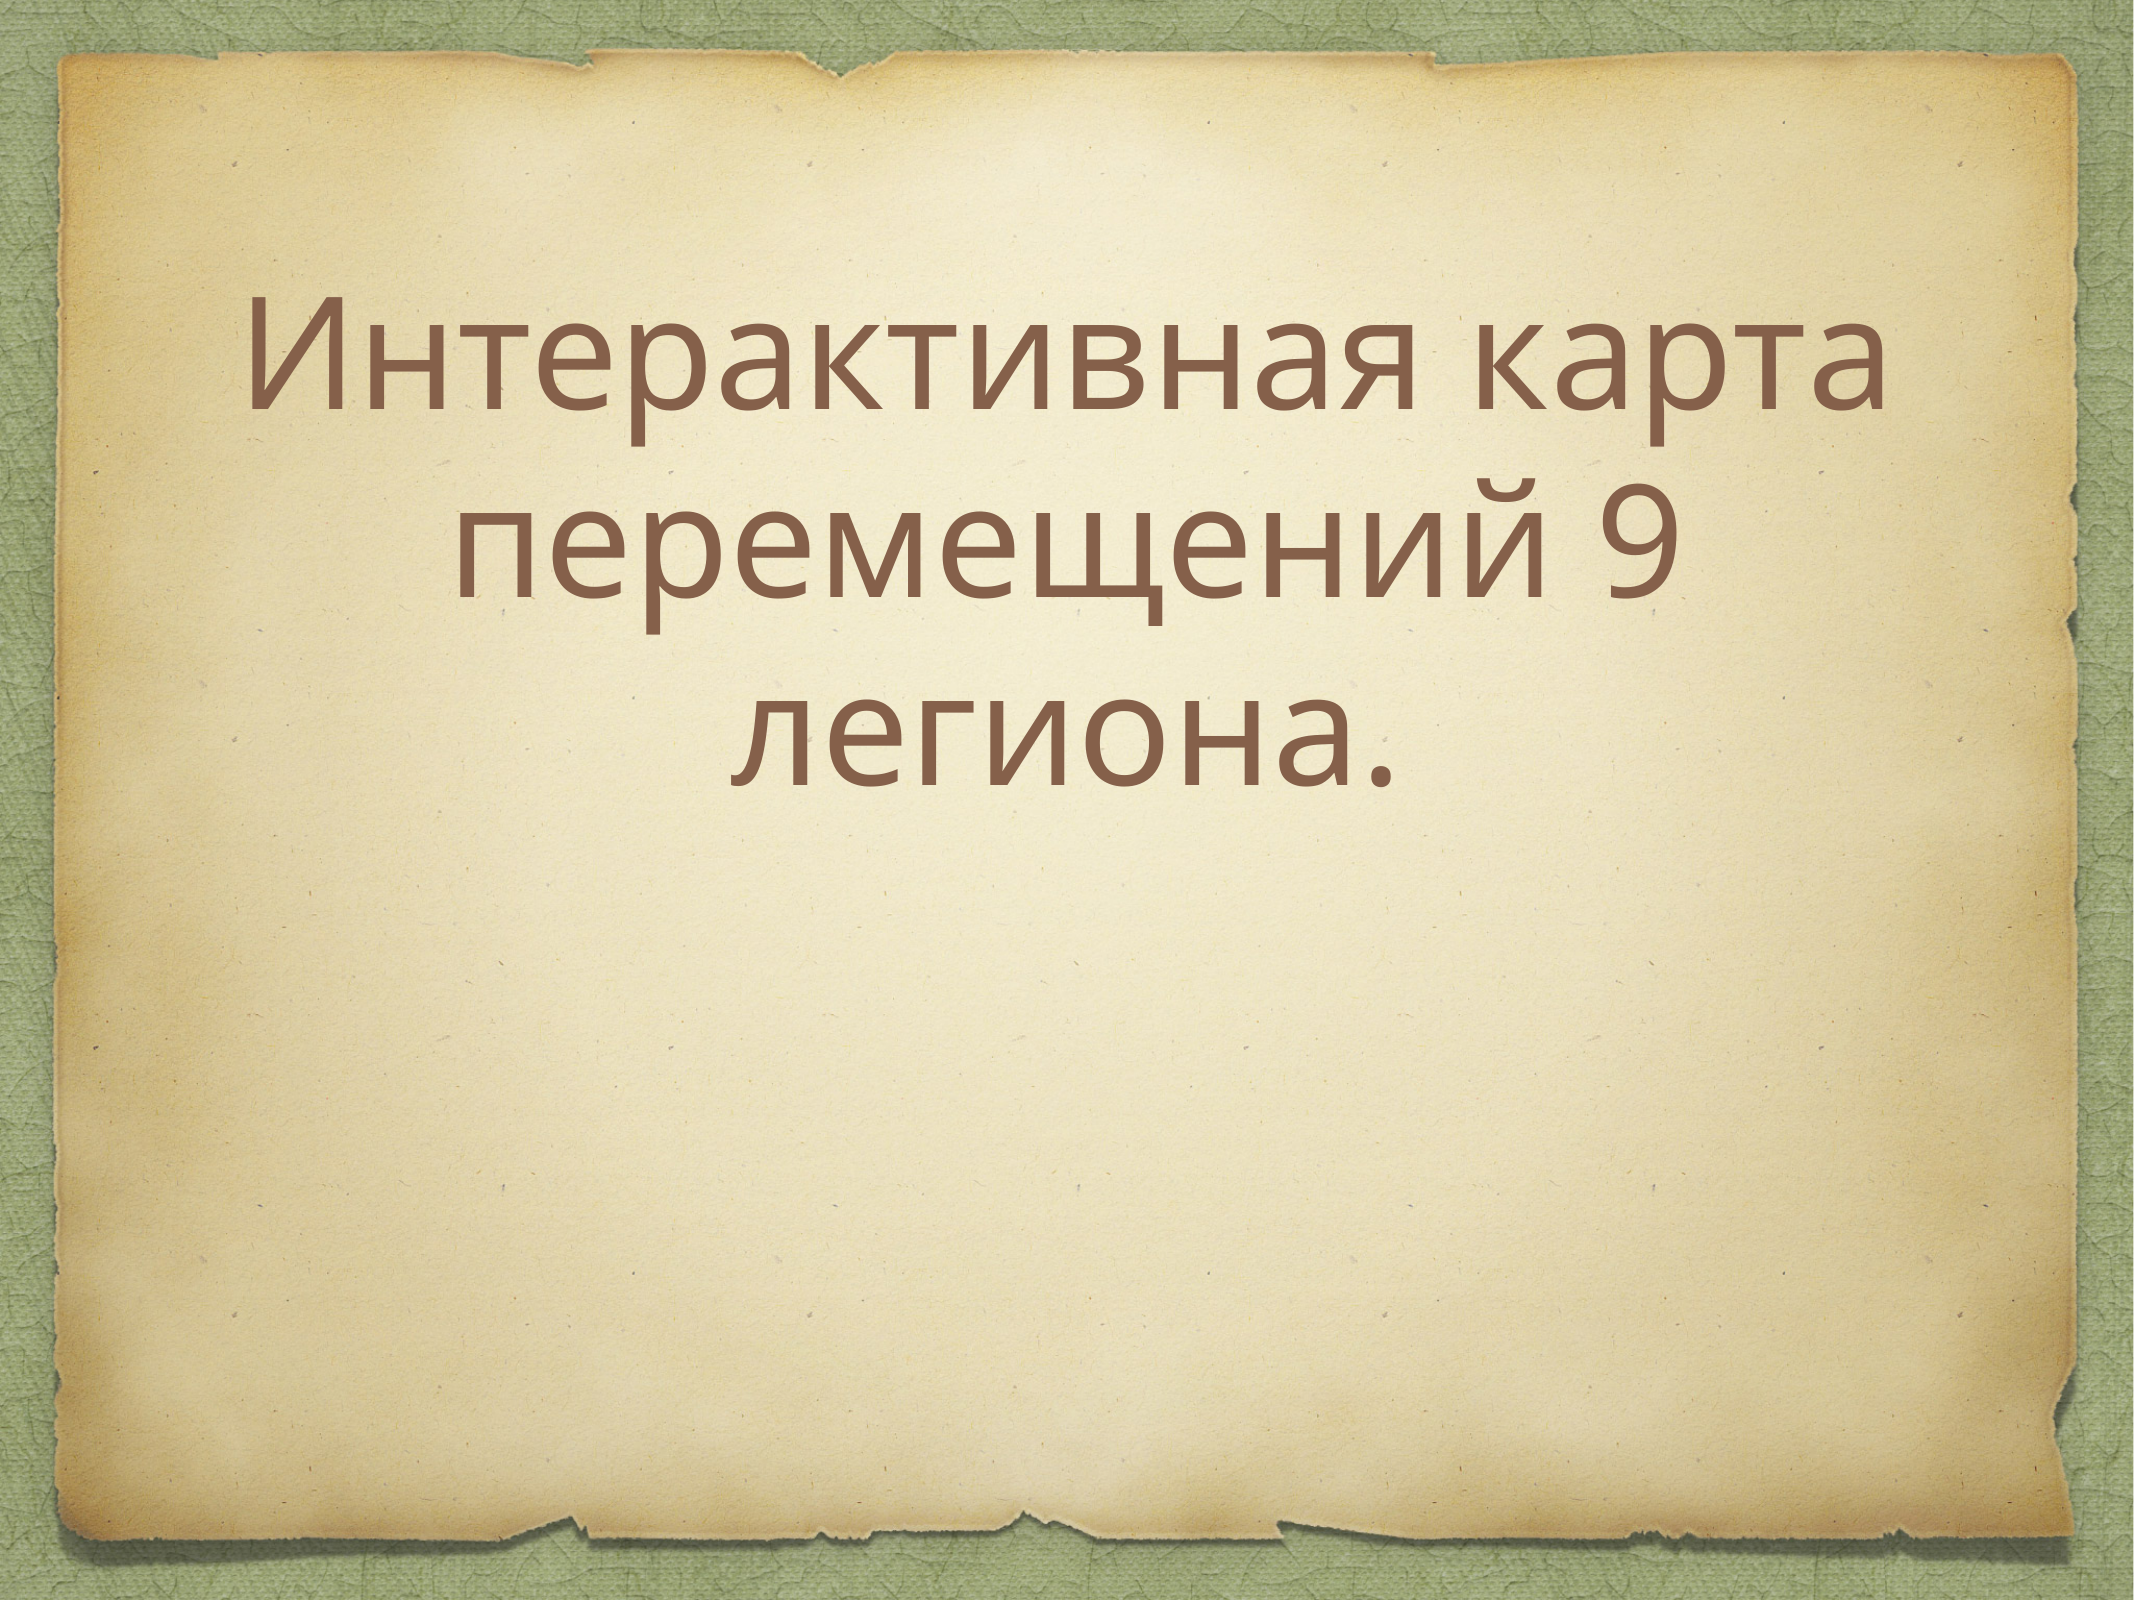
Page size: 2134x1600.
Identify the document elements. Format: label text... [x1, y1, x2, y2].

title Интерактивная карта перемещений 9 легиона. [180, 241, 1953, 826]
picture [0, 0, 2134, 1600]
